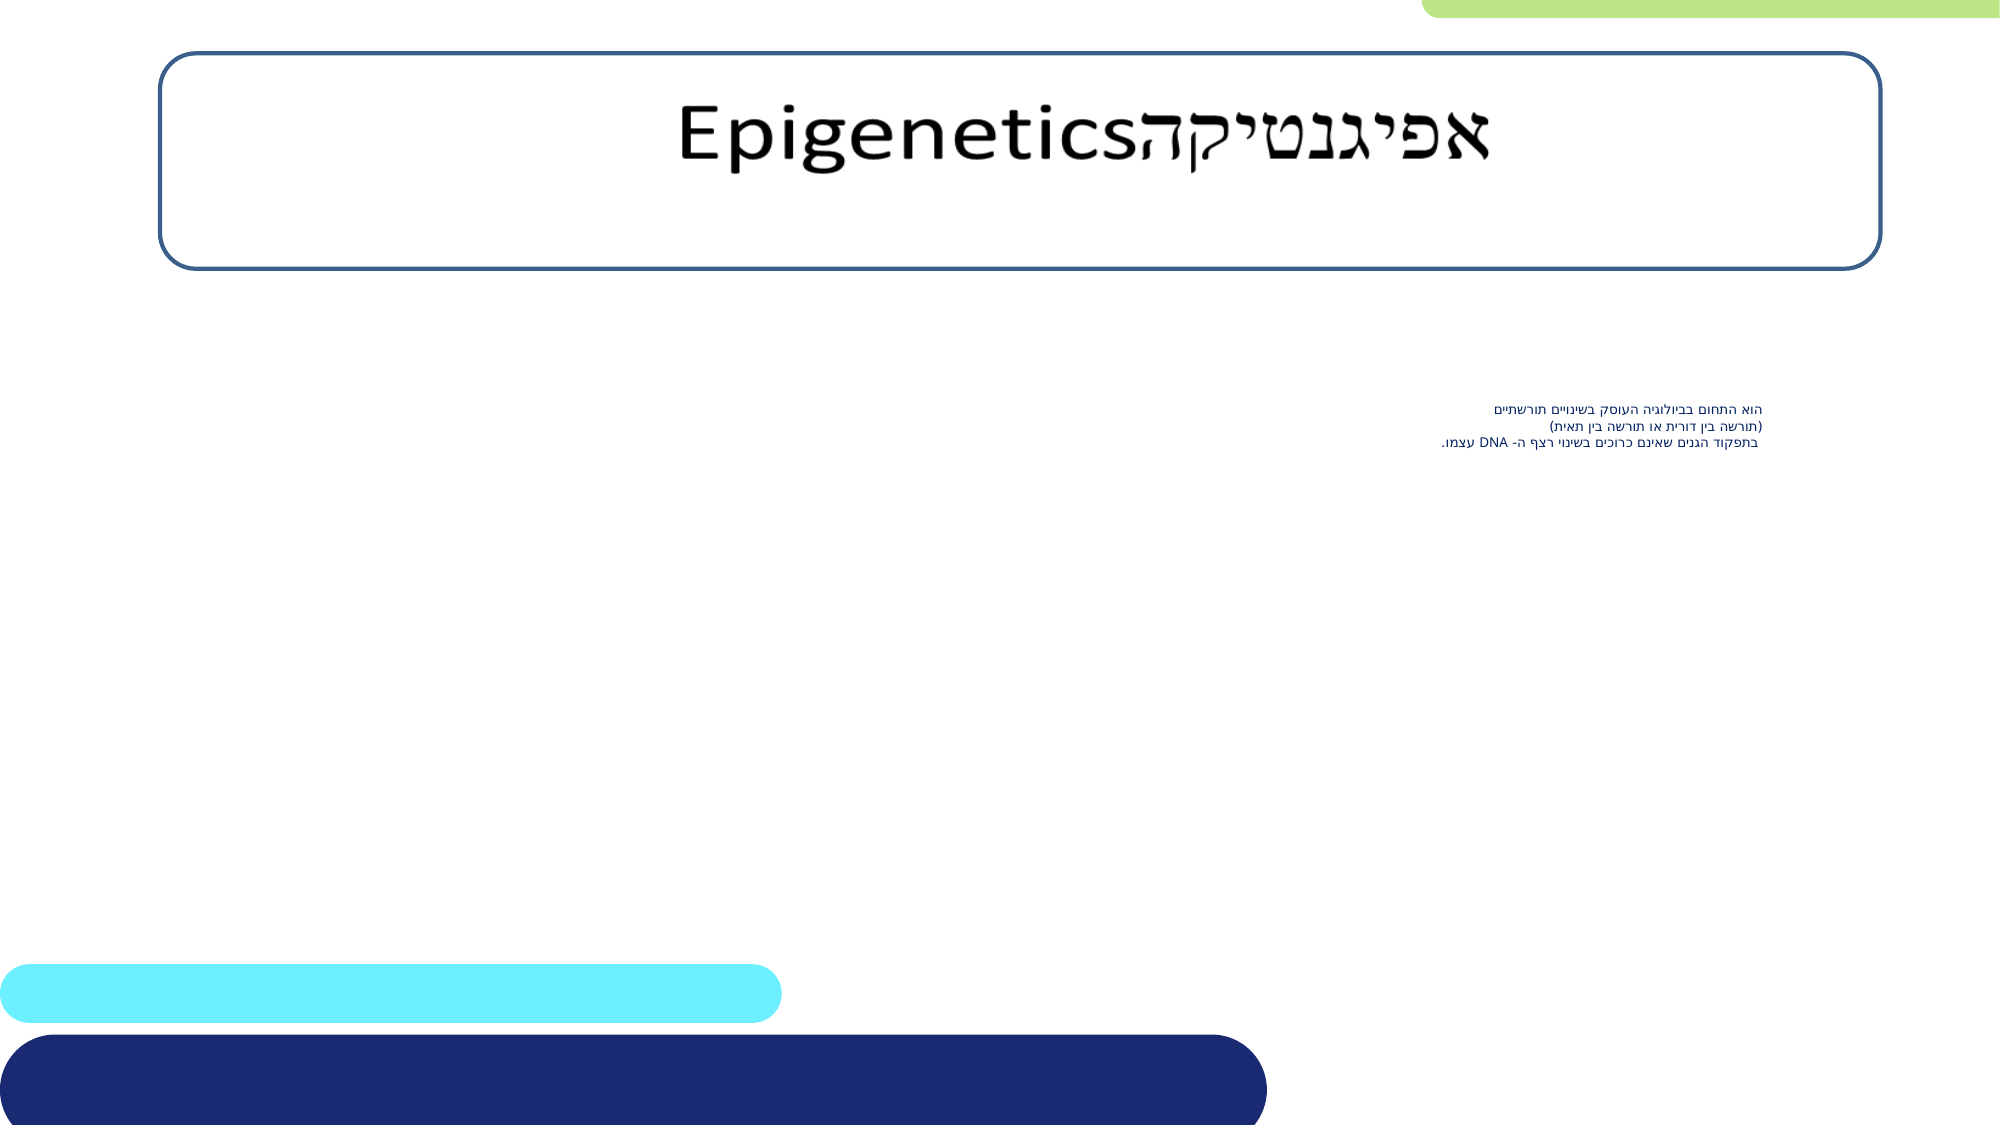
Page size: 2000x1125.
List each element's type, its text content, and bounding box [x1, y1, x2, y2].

picture [613, 53, 1555, 231]
text_box [157, 51, 1883, 271]
title הוא התחום בביולוגיה העוסק בשינויים תורשתיים (תורשה בין דורית או תורשה בין תאית) בתפקוד הגנים שאינם כרוכים בשינוי רצף ה- DNA עצמו. [0, 332, 1770, 451]
